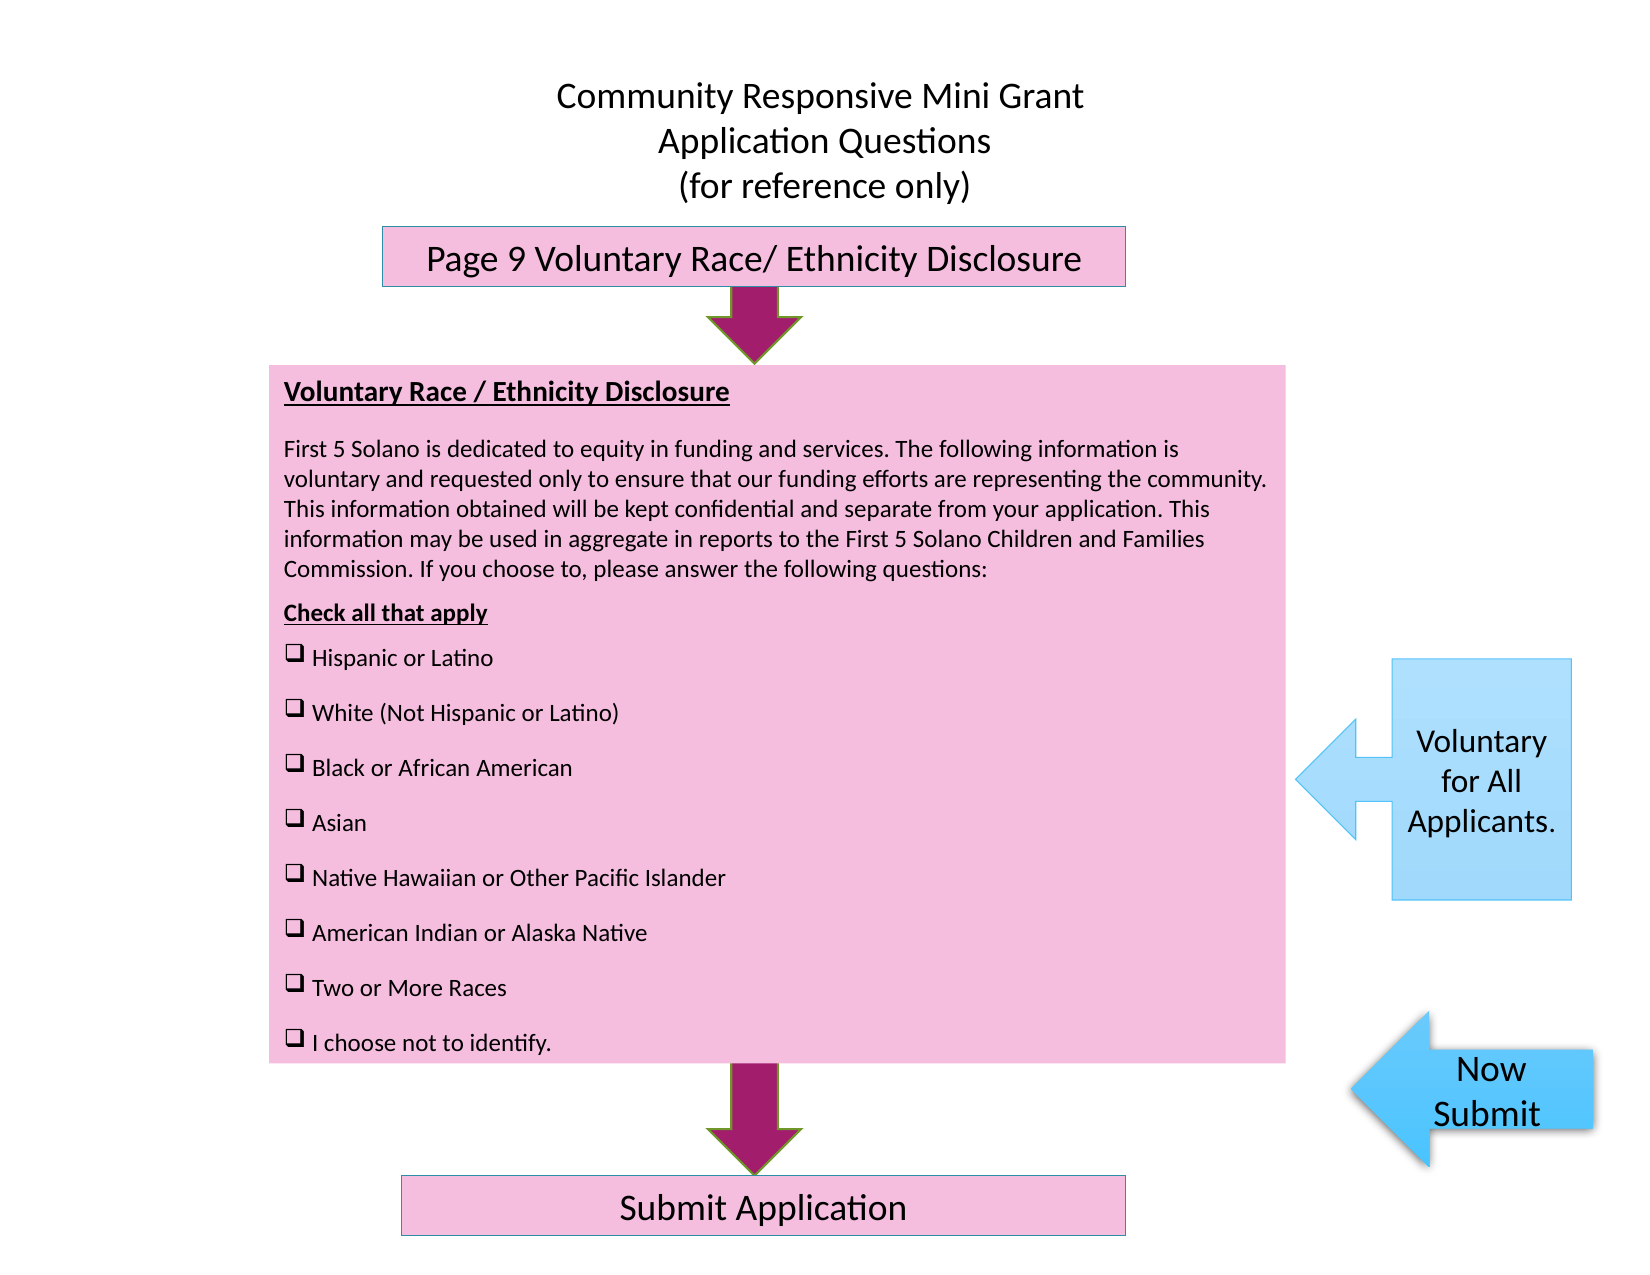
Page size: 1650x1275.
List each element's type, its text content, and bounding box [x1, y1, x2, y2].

text_box Community Responsive Mini Grant Application Questions (for reference only) [453, 63, 1197, 214]
text_box [705, 287, 804, 366]
text_box [705, 1064, 804, 1175]
text_box Page 9 Voluntary Race/ Ethnicity Disclosure [382, 226, 1126, 287]
text_box Now Submit [1351, 1010, 1593, 1168]
text_box Submit Application [401, 1175, 1126, 1236]
text_box Voluntary for All Applicants. [1294, 658, 1572, 901]
text_box Voluntary Race / Ethnicity Disclosure First 5 Solano is dedicated to equity in funding and services. The following information is voluntary and requested only to ensure that our funding efforts are representing the community. This information obtained will be kept confidential and separate from your application. This information may be used in aggregate in reports to the First 5 Solano Children and Families Commission. If you choose to, please answer the following questions: Check all that apply Hispanic or Latino White (Not Hispanic or Latino) Black or African American Asian Native Hawaiian or Other Pacific Islander American Indian or Alaska Native Two or More Races I choose not to identify. [269, 365, 1286, 1064]
